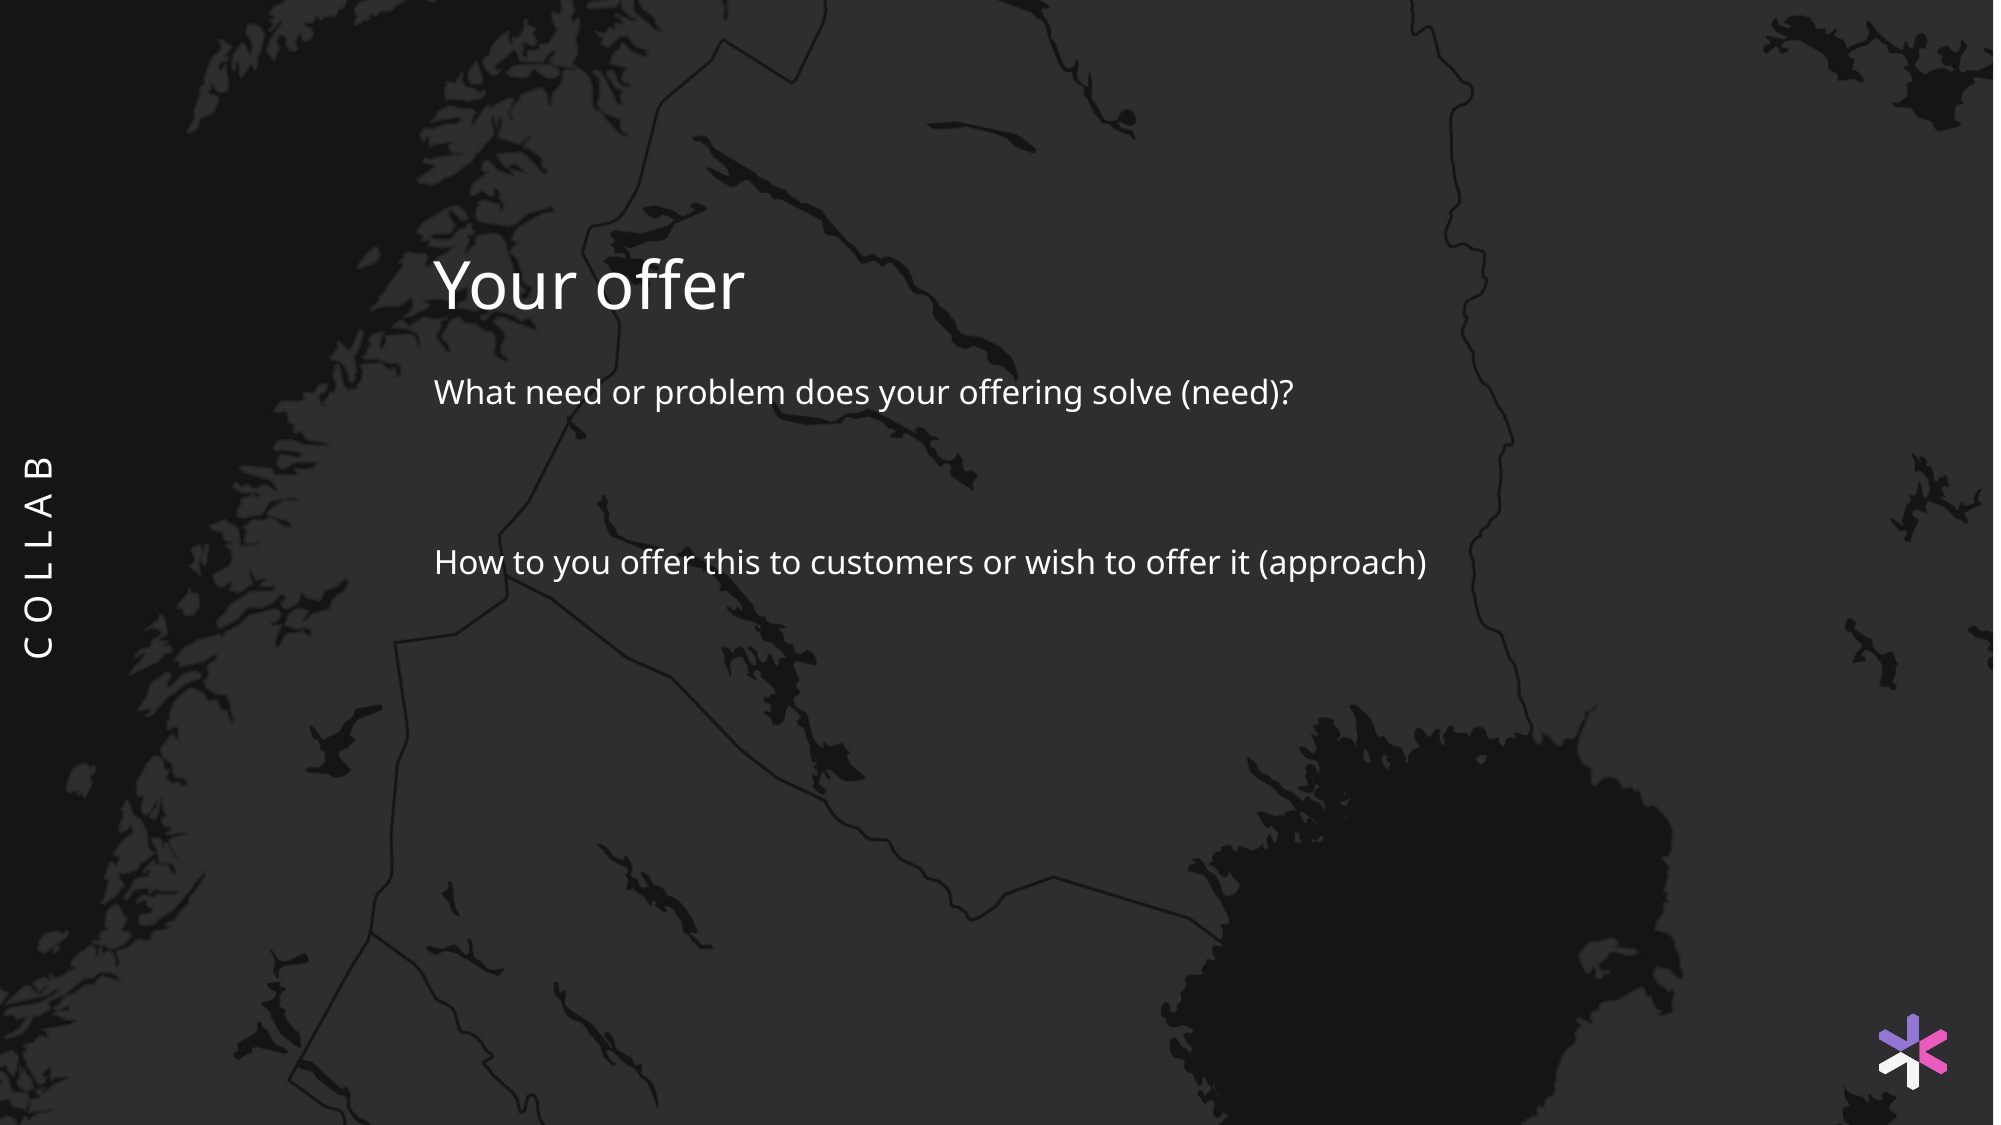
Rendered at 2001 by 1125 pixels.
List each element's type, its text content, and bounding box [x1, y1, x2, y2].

picture [0, 0, 1994, 1125]
title Your offer [419, 218, 1513, 358]
list What need or problem does your offering solve (need)? How to you offer this to customers or wish to offer it (approach) [419, 368, 1513, 1014]
